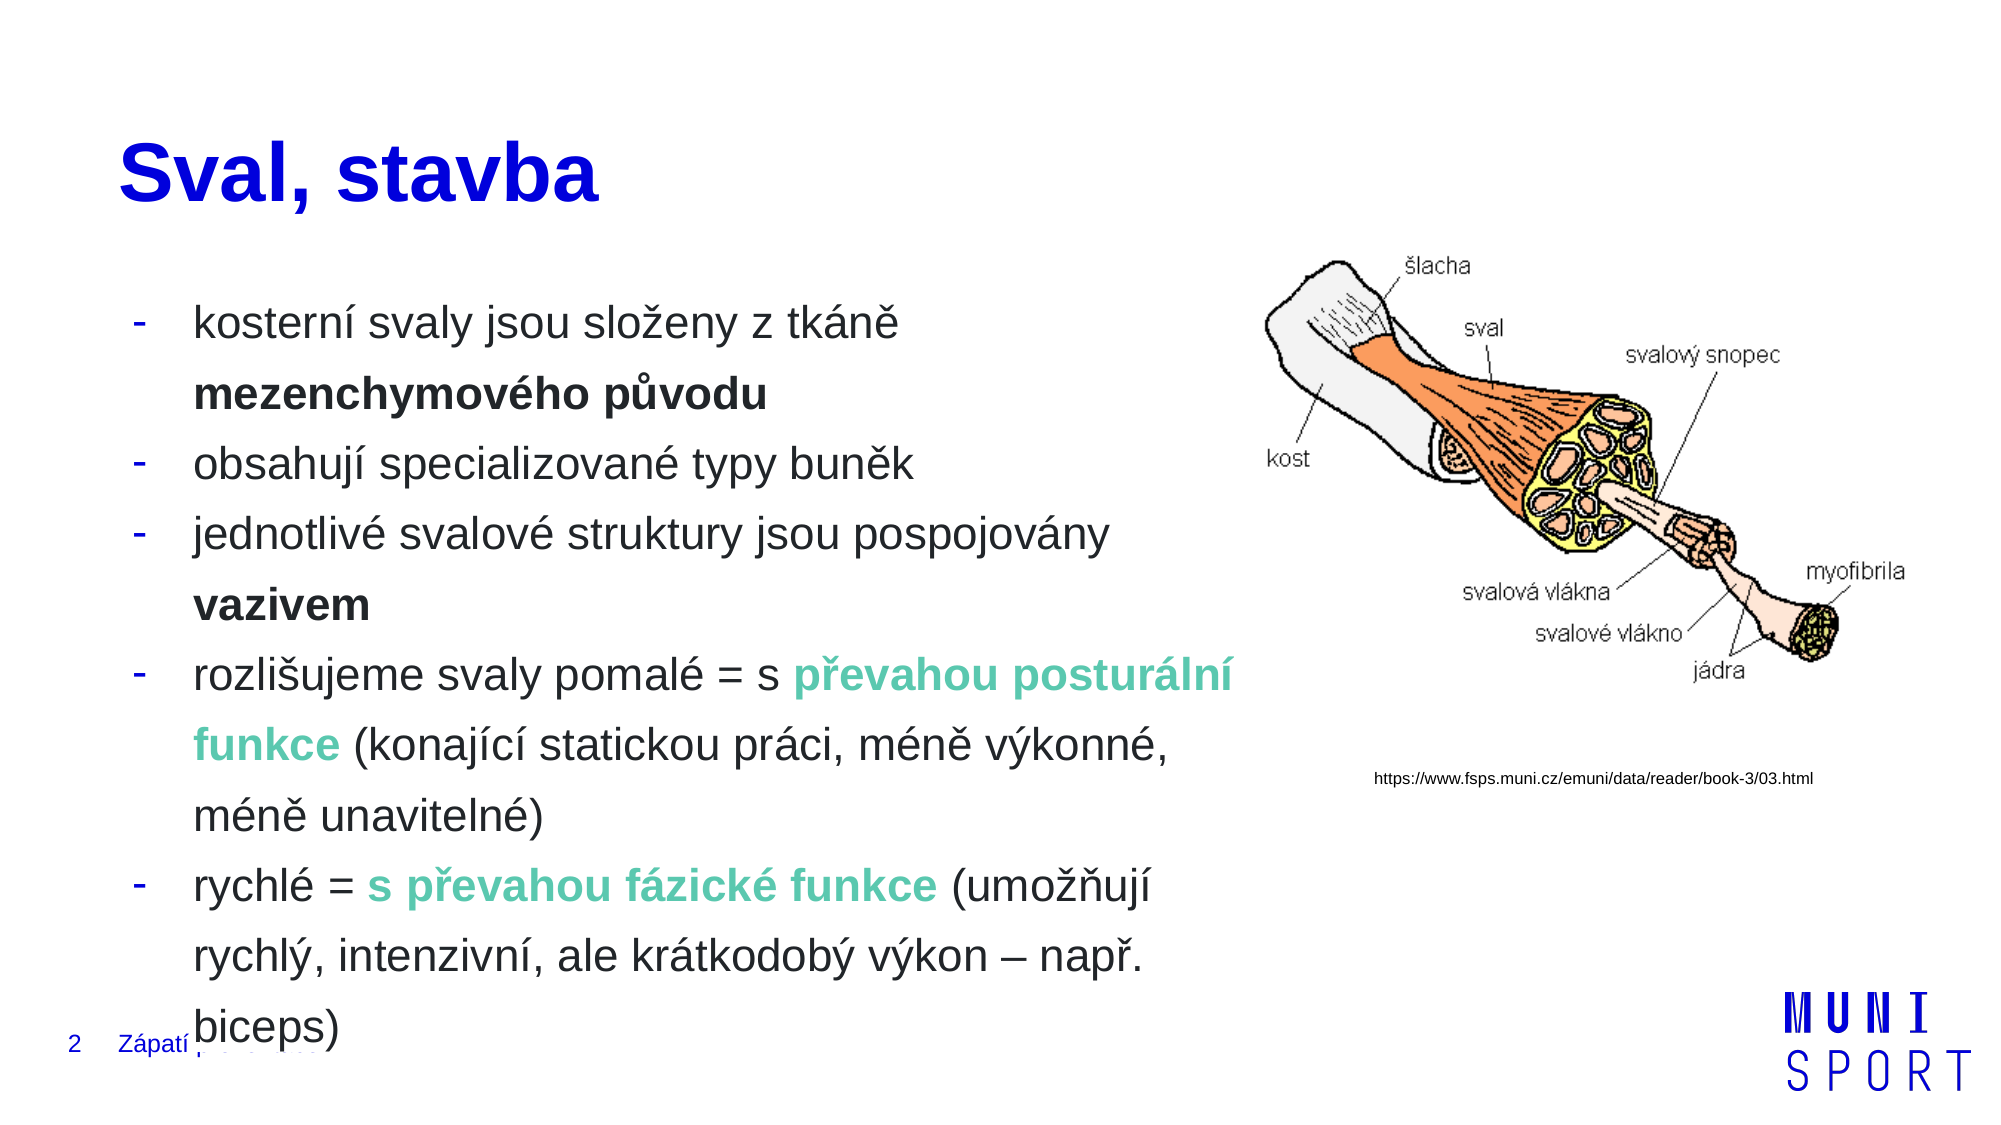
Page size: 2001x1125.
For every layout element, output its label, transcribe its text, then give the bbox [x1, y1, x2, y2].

picture [1248, 243, 1928, 708]
text_box https://www.fsps.muni.cz/emuni/data/reader/book-3/03.html [1359, 758, 1852, 799]
list kosterní svaly jsou složeny z tkáně mezenchymového původu obsahují specializované typy buněk jednotlivé svalové struktury jsou pospojovány vazivem rozlišujeme svaly pomalé = s převahou posturální funkce (konající statickou práci, méně výkonné, méně unavitelné) rychlé = s převahou fázické funkce (umožňují rychlý, intenzivní, ale krátkodobý výkon – např. biceps) [118, 277, 1272, 945]
title Sval, stavba [118, 118, 1883, 193]
picture [1785, 992, 1971, 1091]
footer Zápatí prezentace [118, 1021, 1418, 1063]
slide_number ‹#› [67, 1021, 110, 1063]
